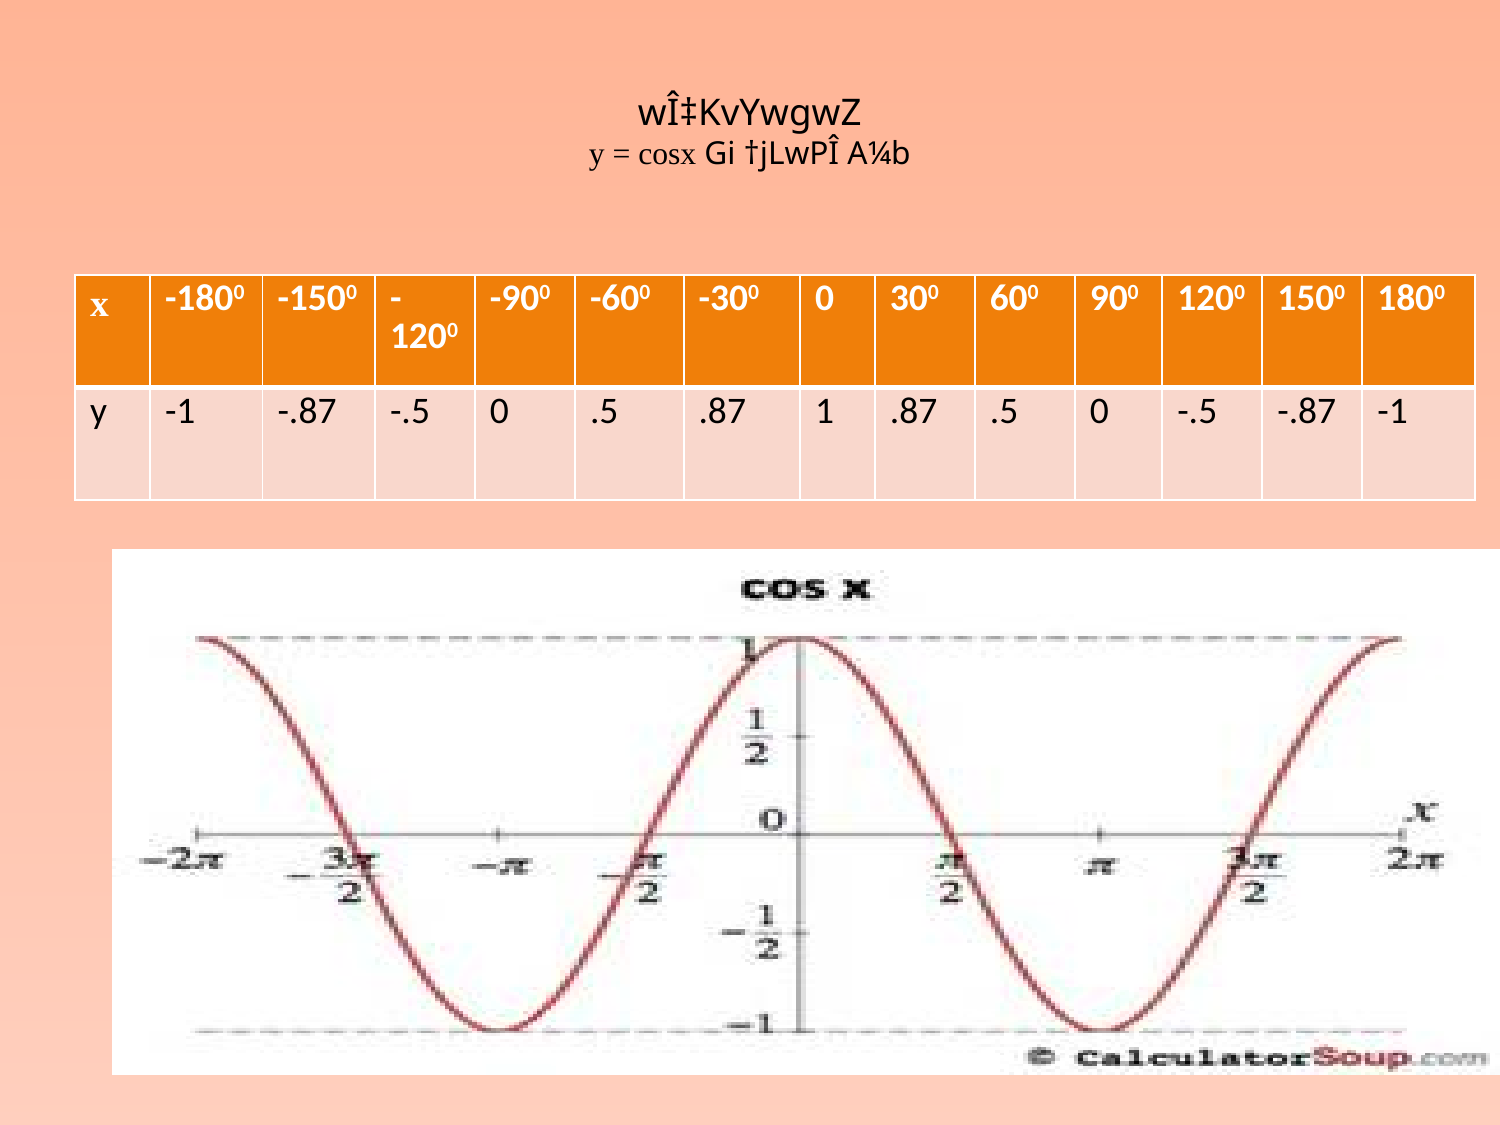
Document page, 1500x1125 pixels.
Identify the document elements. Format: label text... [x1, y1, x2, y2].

table_header 1800 [1363, 276, 1474, 385]
table_cell -1 [151, 390, 262, 499]
table_header -900 [476, 276, 574, 385]
table_cell .87 [685, 390, 799, 499]
table_header 900 [1076, 276, 1161, 385]
table_header 0 [801, 276, 874, 385]
table_cell -1 [1363, 390, 1474, 499]
table_header 300 [876, 276, 974, 385]
table_cell -.87 [1263, 390, 1361, 499]
table_cell 0 [476, 390, 574, 499]
table_cell 1 [801, 390, 874, 499]
table_header -1200 [376, 276, 474, 385]
table_header 1200 [1163, 276, 1261, 385]
table_cell .5 [576, 390, 683, 499]
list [112, 549, 1500, 1076]
table_header -300 [685, 276, 799, 385]
table_cell -.5 [376, 390, 474, 499]
table_cell 0 [1076, 390, 1161, 499]
table_cell -.5 [1163, 390, 1261, 499]
table_cell .87 [876, 390, 974, 499]
table_cell y [76, 390, 149, 499]
table_cell .5 [976, 390, 1074, 499]
table_header -600 [576, 276, 683, 385]
table_header -1500 [263, 276, 374, 385]
table_header 600 [976, 276, 1074, 385]
table_header 1500 [1263, 276, 1361, 385]
table_header x [76, 276, 149, 385]
title wÎ‡KvYwgwZ y = cosx Gi †jLwPÎ A¼b [75, 37, 1425, 233]
table_cell -.87 [263, 390, 374, 499]
table_header -1800 [151, 276, 262, 385]
